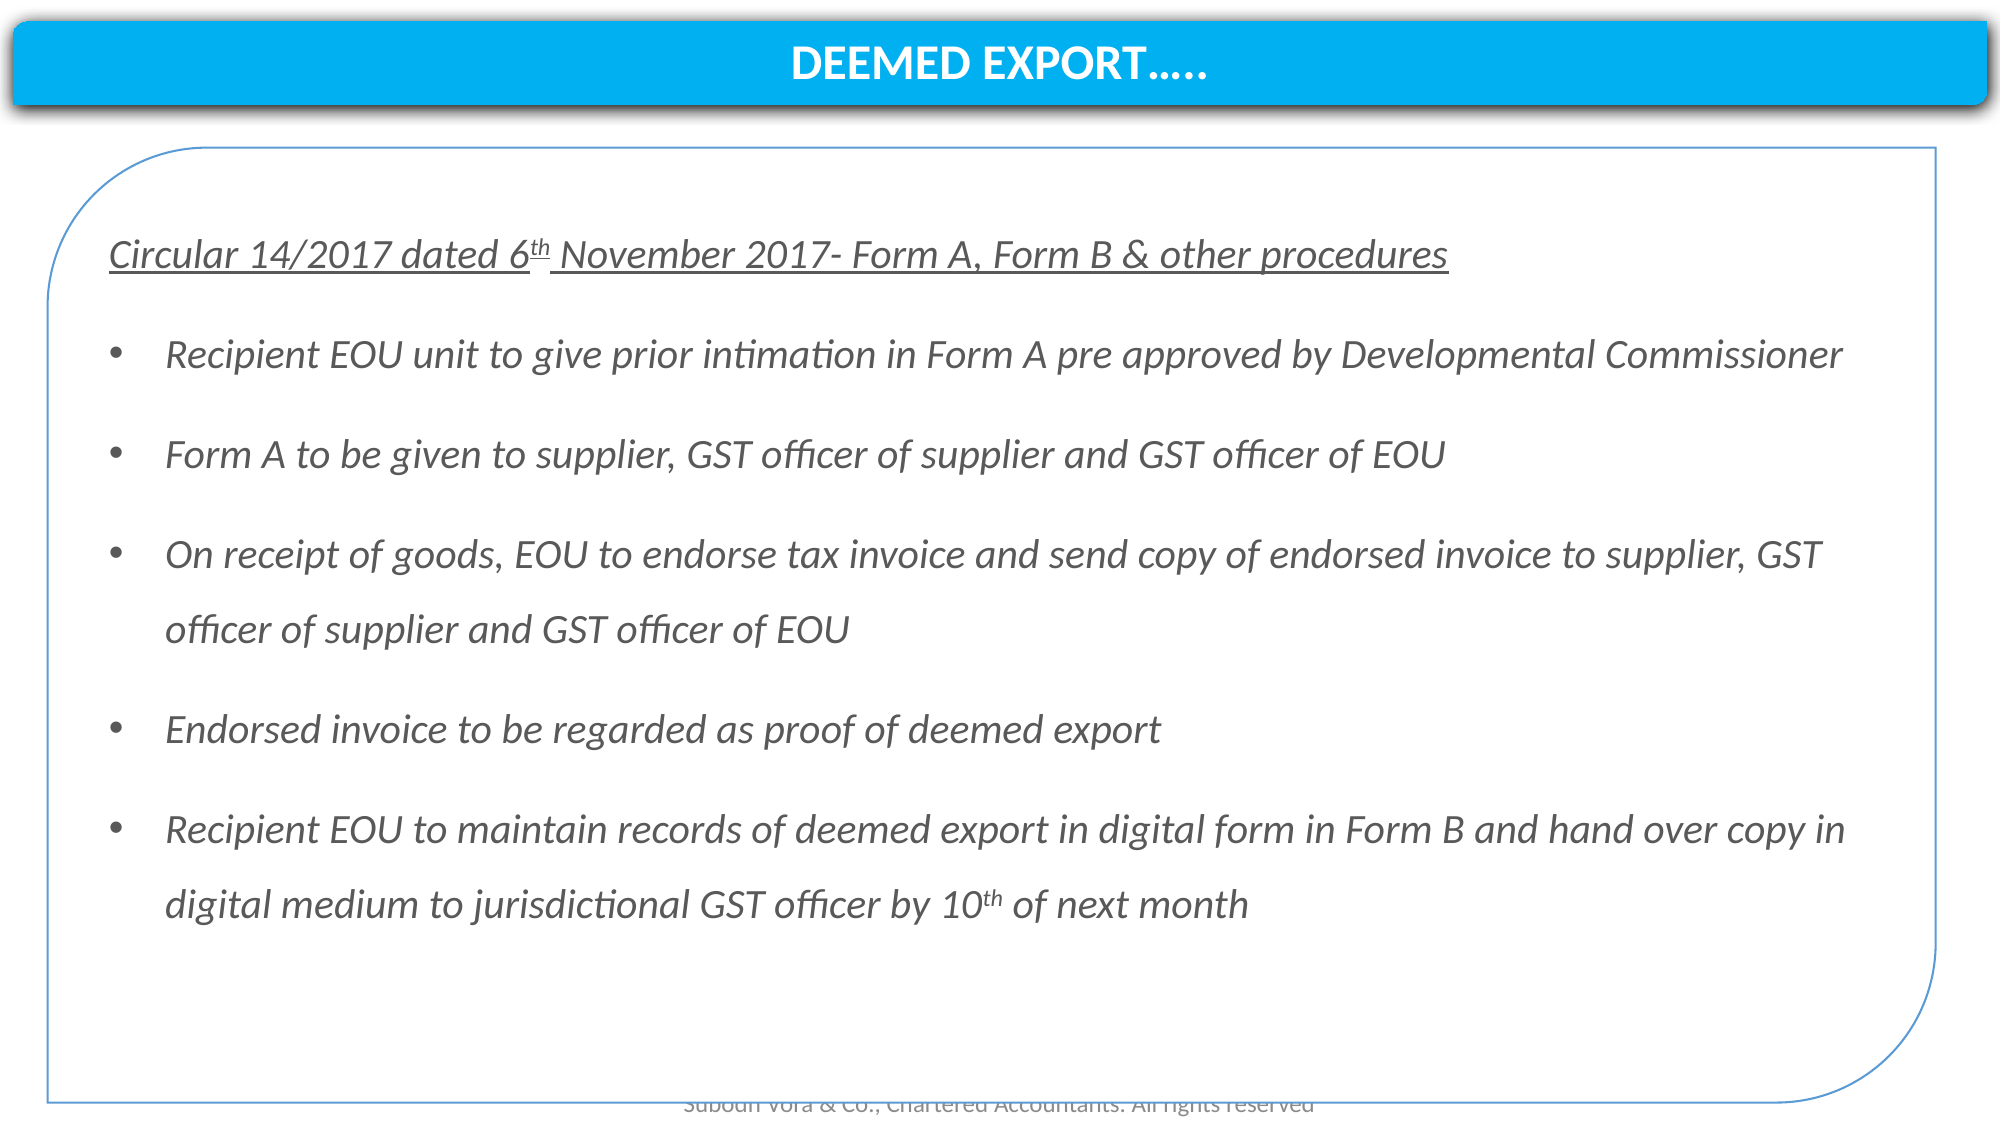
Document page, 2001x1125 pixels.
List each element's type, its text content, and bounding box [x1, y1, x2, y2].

footer Subodh Vora & Co., Chartered Accountants. All rights reserved [662, 1104, 1338, 1125]
text_box Circular 14/2017 dated 6th November 2017- Form A, Form B & other procedures Recipient EOU unit to give prior intimation in Form A pre approved by Developmental Commissioner Form A to be given to supplier, GST officer of supplier and GST officer of EOU On receipt of goods, EOU to endorse tax invoice and send copy of endorsed invoice to supplier, GST officer of supplier and GST officer of EOU Endorsed invoice to be regarded as proof of deemed export Recipient EOU to maintain records of deemed export in digital form in Form B and hand over copy in digital medium to jurisdictional GST officer by 10th of next month [46, 146, 1937, 1104]
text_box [69, 122, 1875, 1036]
text_box DEEMED EXPORT….. [13, 21, 1987, 105]
